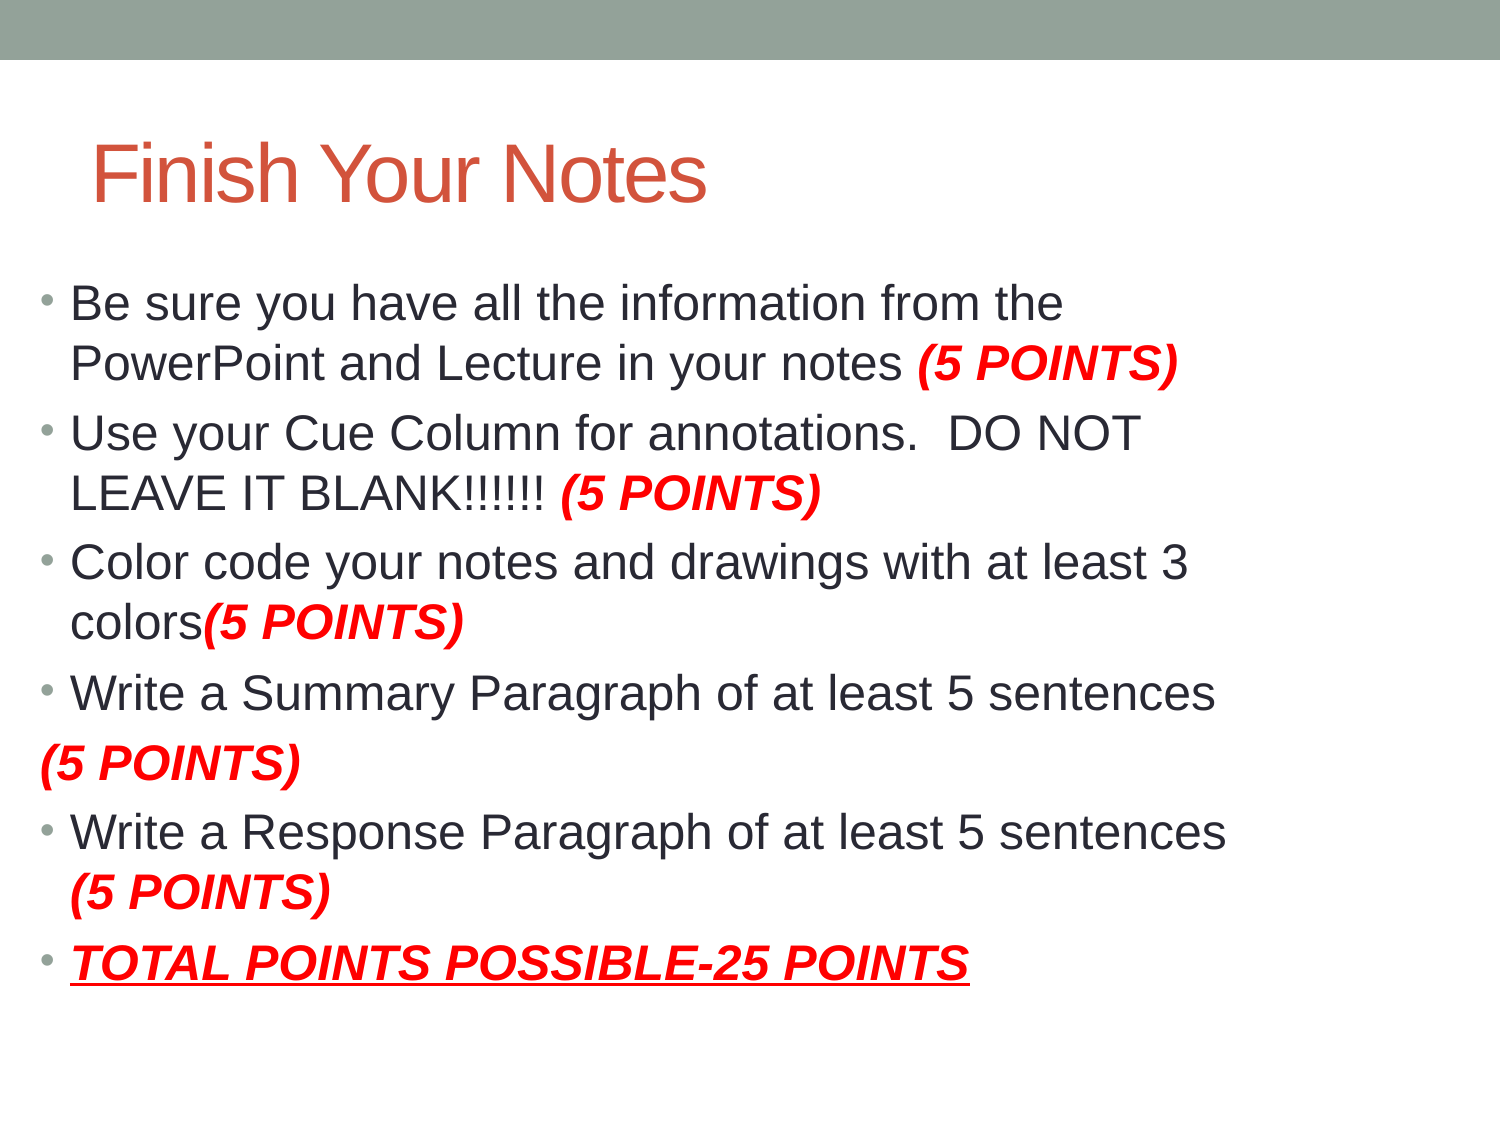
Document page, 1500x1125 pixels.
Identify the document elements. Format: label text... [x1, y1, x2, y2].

title Finish Your Notes [75, 87, 1425, 250]
list Be sure you have all the information from the PowerPoint and Lecture in your notes (5 POINTS) Use your Cue Column for annotations. DO NOT LEAVE IT BLANK!!!!!! (5 POINTS) Color code your notes and drawings with at least 3 colors(5 POINTS) Write a Summary Paragraph of at least 5 sentences (5 POINTS) Write a Response Paragraph of at least 5 sentences (5 POINTS) TOTAL POINTS POSSIBLE-25 POINTS [24, 262, 1288, 1063]
